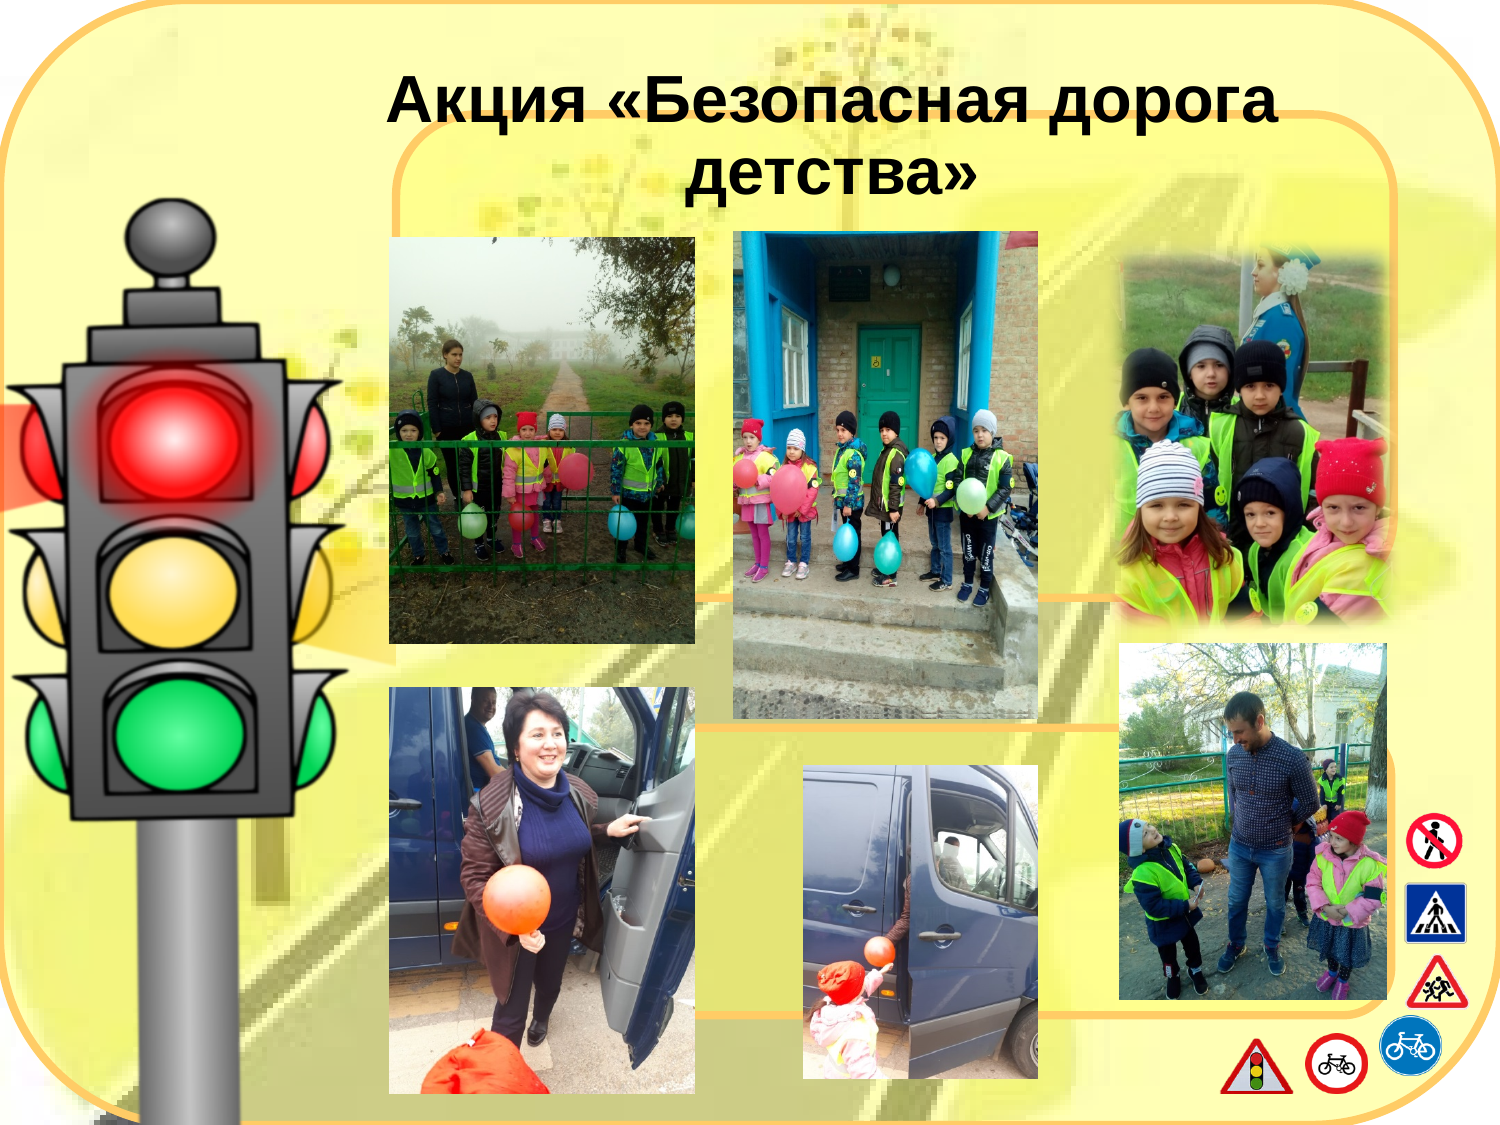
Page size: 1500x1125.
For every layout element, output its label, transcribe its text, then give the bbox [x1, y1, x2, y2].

picture [0, 196, 695, 1125]
title Акция «Безопасная дорога детства» [242, 42, 1424, 232]
picture [0, 0, 143, 143]
picture [1403, 810, 1465, 871]
picture [1103, 236, 1402, 635]
picture [1404, 882, 1467, 944]
picture [1379, 1015, 1442, 1076]
picture [1119, 643, 1387, 1000]
picture [770, 295, 777, 304]
picture [808, 414, 814, 422]
picture [1305, 1033, 1368, 1094]
picture [1357, 982, 1500, 1125]
picture [1357, 0, 1500, 143]
picture [1402, 949, 1472, 1010]
picture [1210, 1033, 1300, 1094]
picture [802, 764, 1038, 1079]
picture [732, 231, 1038, 719]
